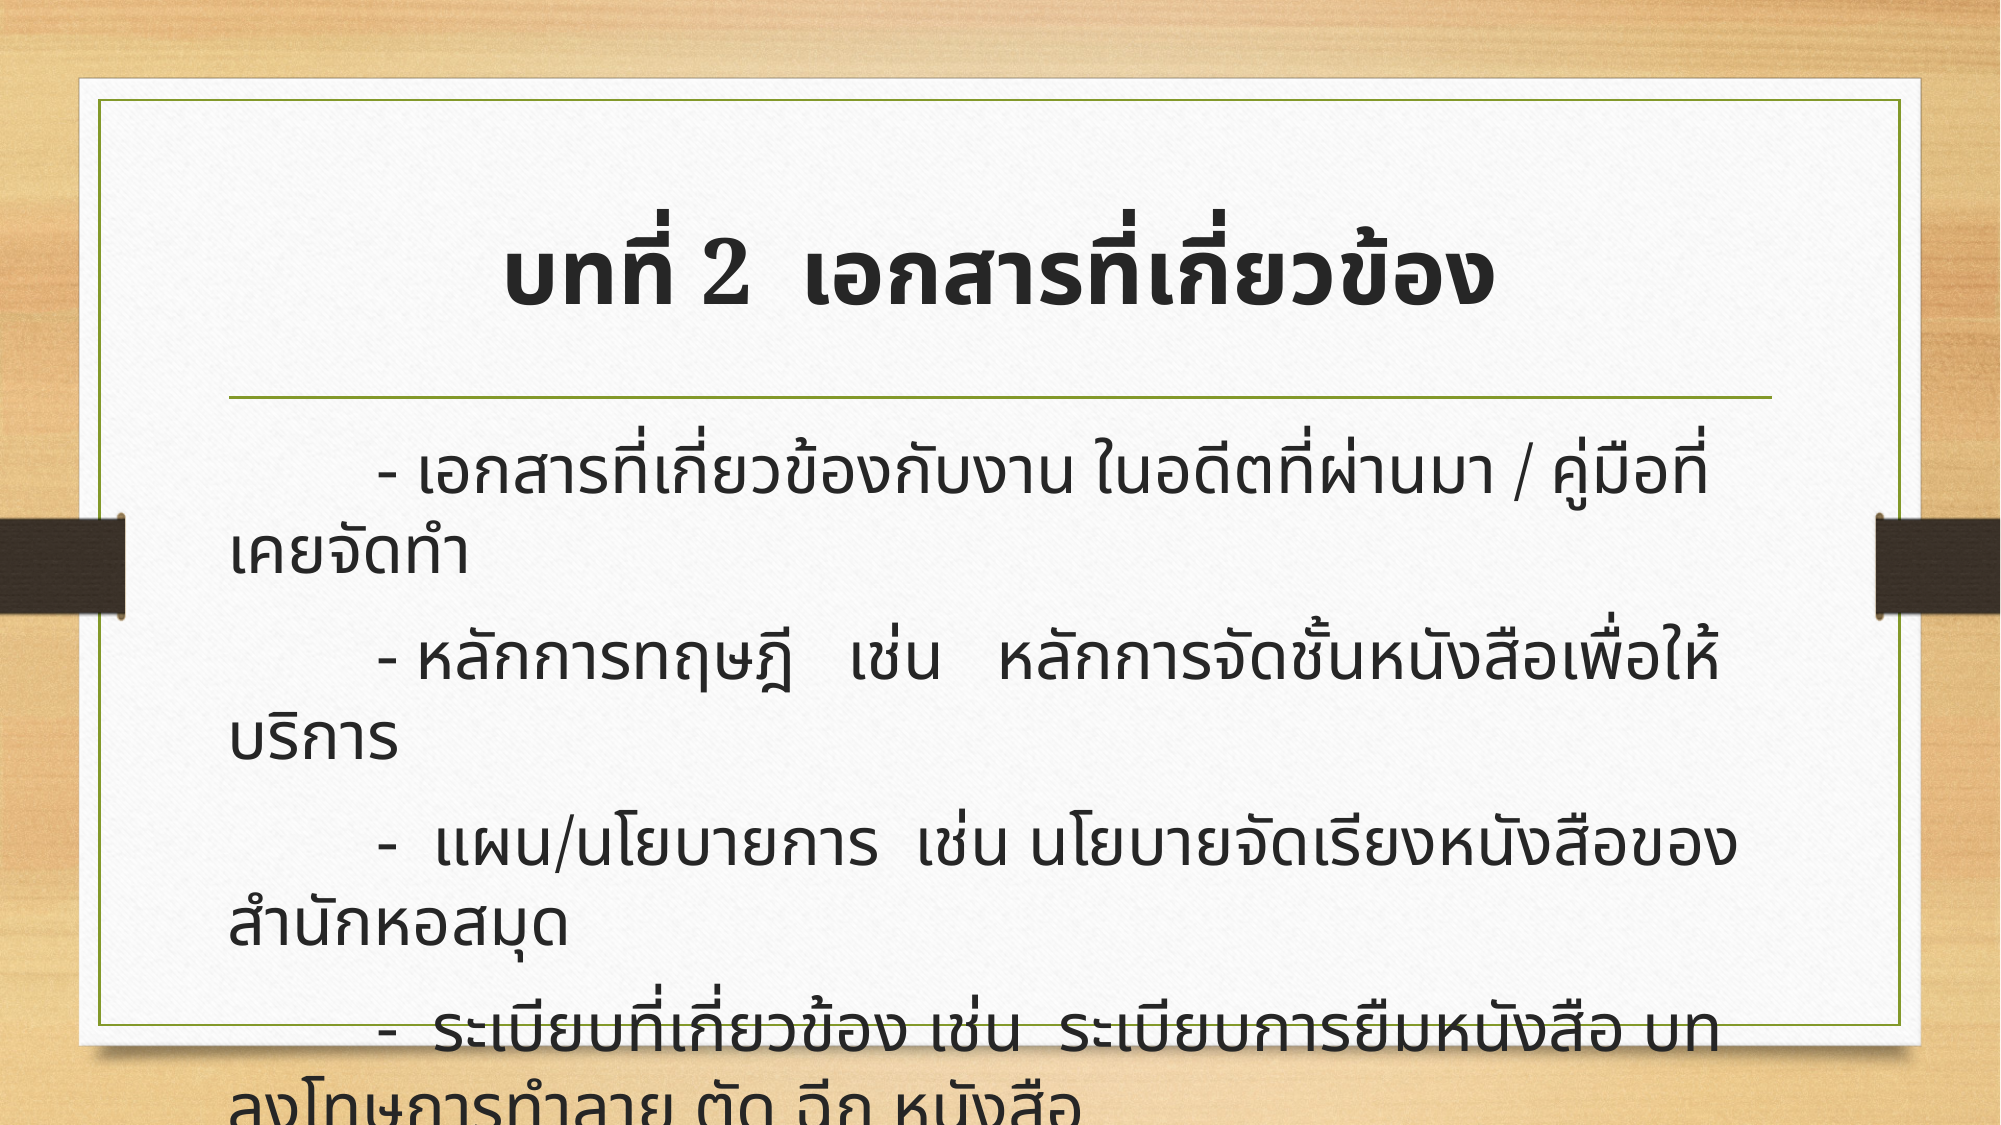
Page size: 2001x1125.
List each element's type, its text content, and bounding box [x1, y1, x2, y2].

list - เอกสารที่เกี่ยวข้องกับงาน ในอดีตที่ผ่านมา / คู่มือที่เคยจัดทำ - หลักการทฤษฎี เช่น หลักการจัดชั้นหนังสือเพื่อให้บริการ - แผน/นโยบายการ เช่น นโยบายจัดเรียงหนังสือของสำนักหอสมุด - ระเบียบที่เกี่ยวข้อง เช่น ระเบียบการยืมหนังสือ บทลงโทษการทำลาย ตัด ฉีก หนังสือ [212, 419, 1788, 964]
title บทที่ 2 เอกสารที่เกี่ยวข้อง [212, 161, 1788, 375]
picture [0, 0, 2001, 1125]
